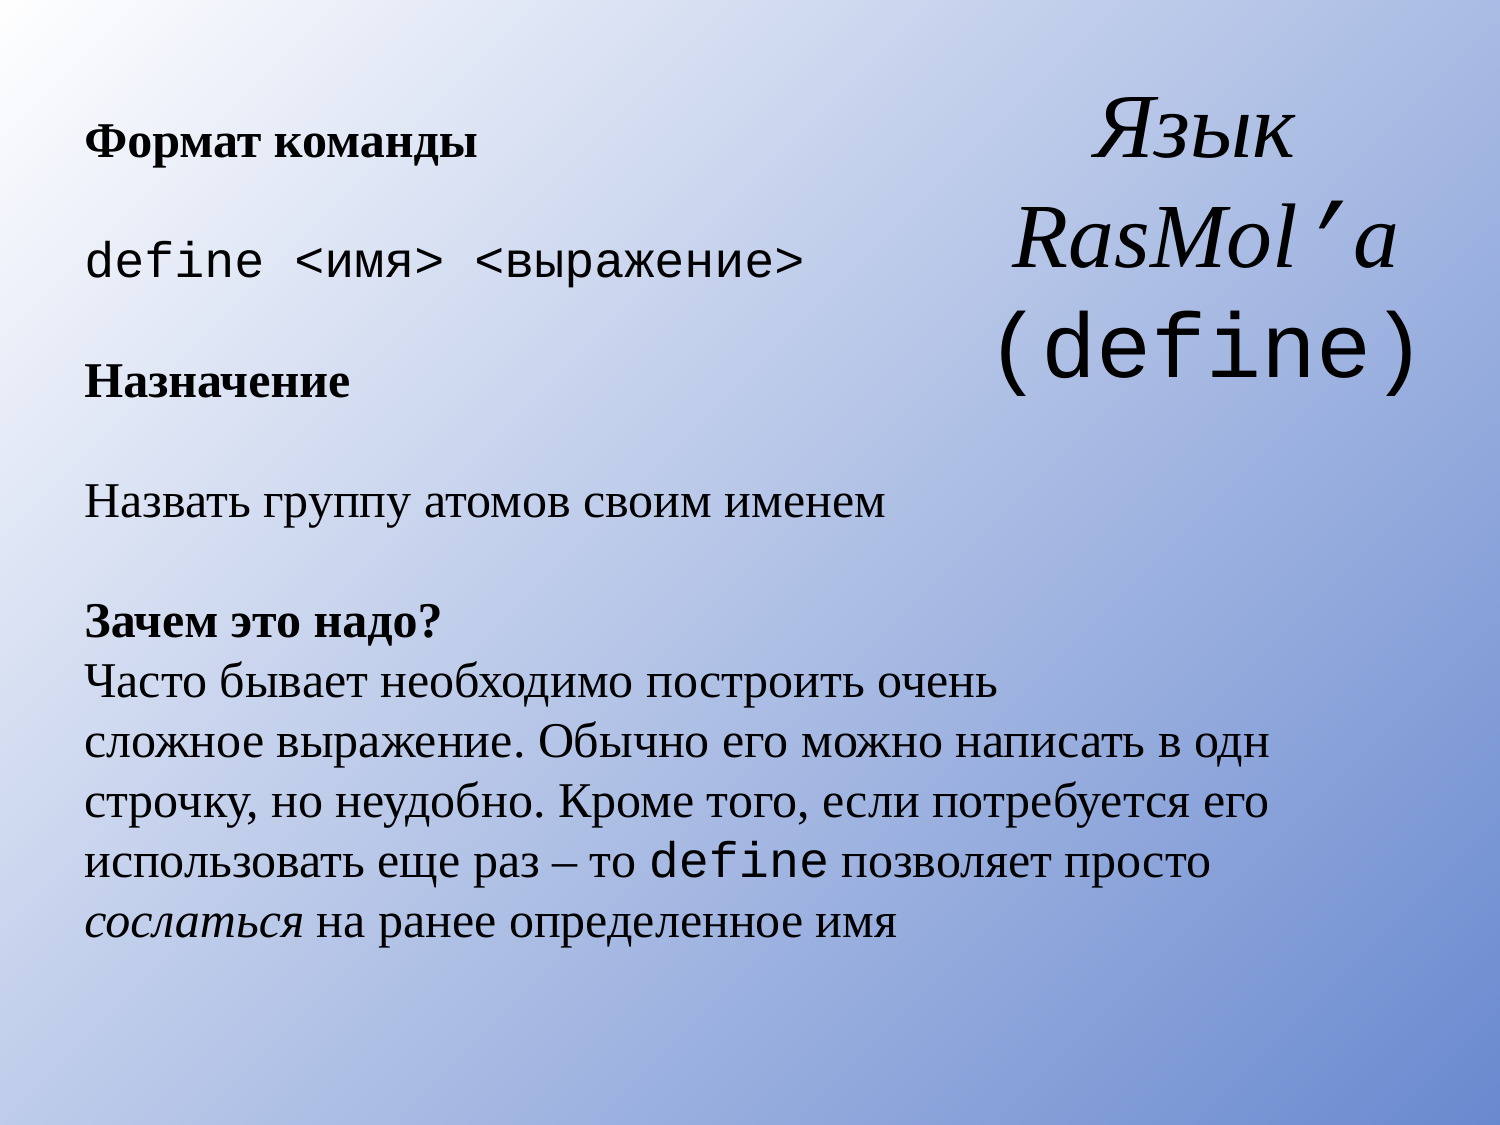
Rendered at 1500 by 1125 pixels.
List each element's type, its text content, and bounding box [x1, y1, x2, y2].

title Язык RasMol’а (define) [912, 0, 1500, 463]
text_box Формат команды define <имя> <выражение> Назначение Назвать группу атомов своим именем Зачем это надо? Часто бывает необходимо построить очень сложное выражение. Обычно его можно написать в одн строчку, но неудобно. Кроме того, если потребуется его использовать еще раз – то define позволяет просто сослаться на ранее определенное имя [69, 99, 1435, 955]
